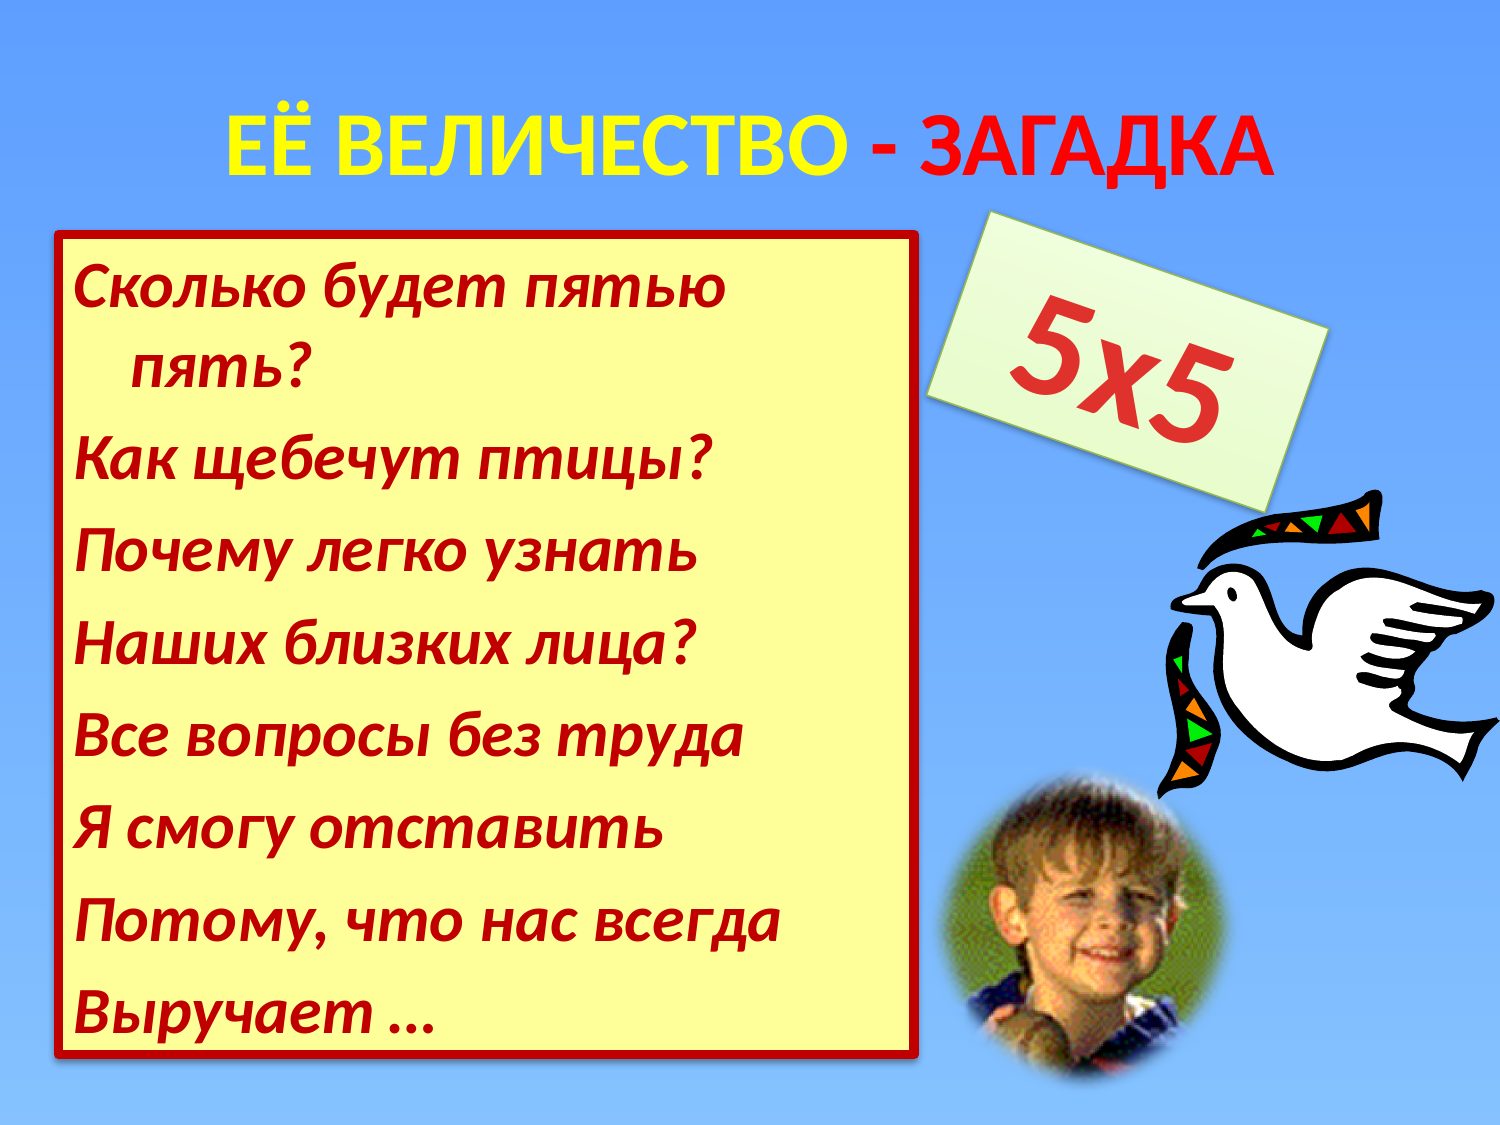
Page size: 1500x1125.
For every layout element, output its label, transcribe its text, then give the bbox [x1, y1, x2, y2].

text_box 5х5 [925, 210, 1330, 478]
list Сколько будет пятью пять? Как щебечут птицы? Почему легко узнать Наших близких лица? Все вопросы без труда Я смогу отставить Потому, что нас всегда Выручает … [55, 231, 917, 1058]
picture [925, 480, 1500, 1096]
title ЕЁ ВЕЛИЧЕСТВО - ЗАГАДКА [75, 45, 1425, 233]
